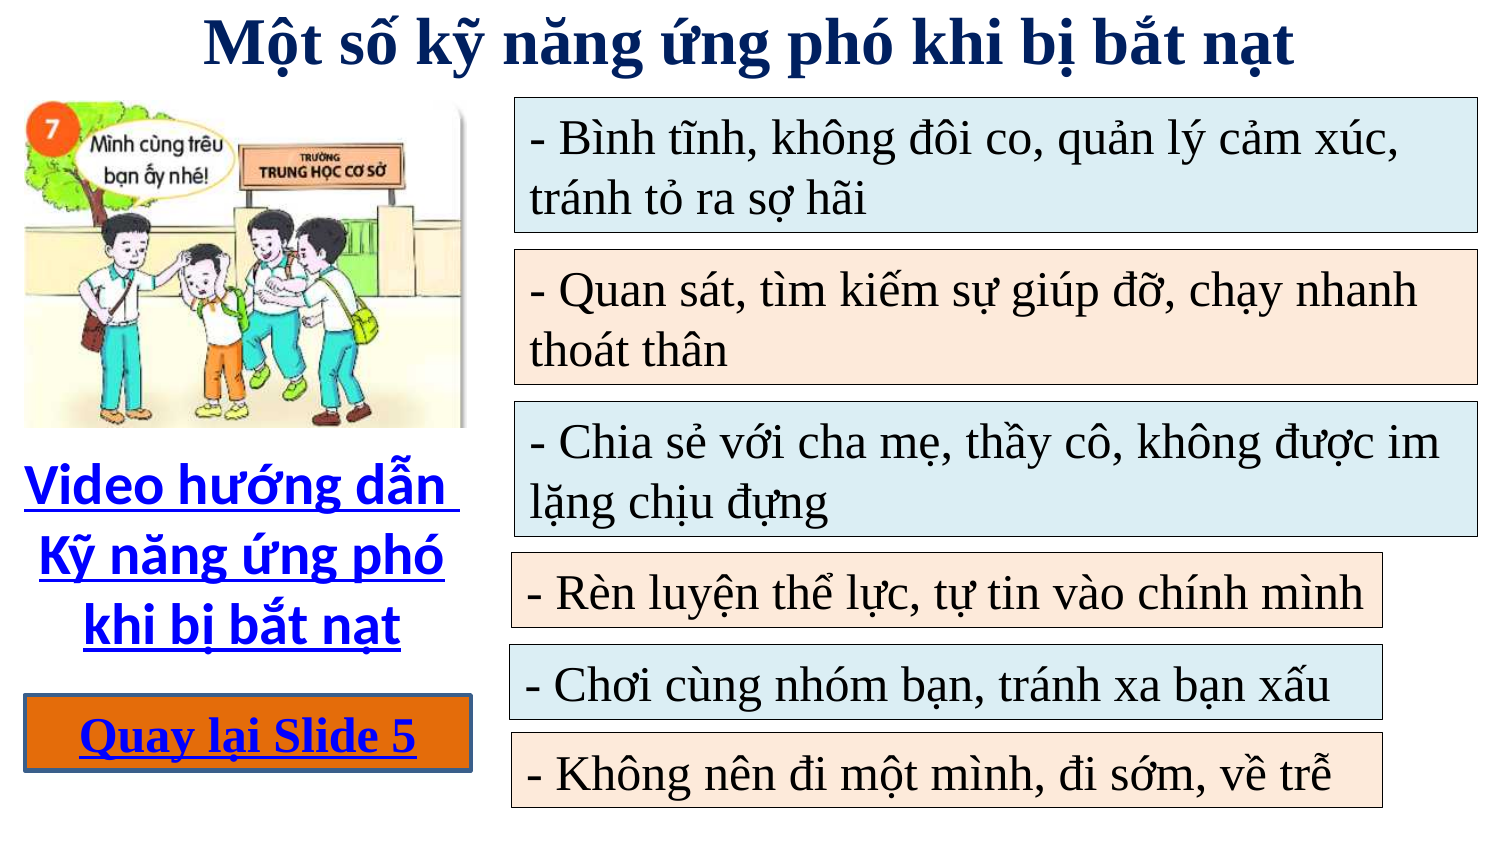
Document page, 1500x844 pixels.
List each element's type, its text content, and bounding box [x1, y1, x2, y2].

text_box Video hướng dẫn Kỹ năng ứng phó khi bị bắt nạt [9, 439, 476, 664]
text_box Quay lại Slide 5 [23, 693, 473, 773]
text_box Một số kỹ năng ứng phó khi bị bắt nạt [53, 3, 1447, 73]
text_box - Bình tĩnh, không đôi co, quản lý cảm xúc, tránh tỏ ra sợ hãi [514, 97, 1478, 232]
text_box - Không nên đi một mình, đi sớm, về trễ [511, 732, 1383, 808]
text_box - Chia sẻ với cha mẹ, thầy cô, không được im lặng chịu đựng [514, 401, 1478, 537]
text_box - Chơi cùng nhóm bạn, tránh xa bạn xấu [509, 644, 1383, 720]
text_box - Quan sát, tìm kiếm sự giúp đỡ, chạy nhanh thoát thân [514, 249, 1478, 385]
text_box - Rèn luyện thể lực, tự tin vào chính mình [511, 552, 1383, 628]
picture [24, 100, 467, 429]
